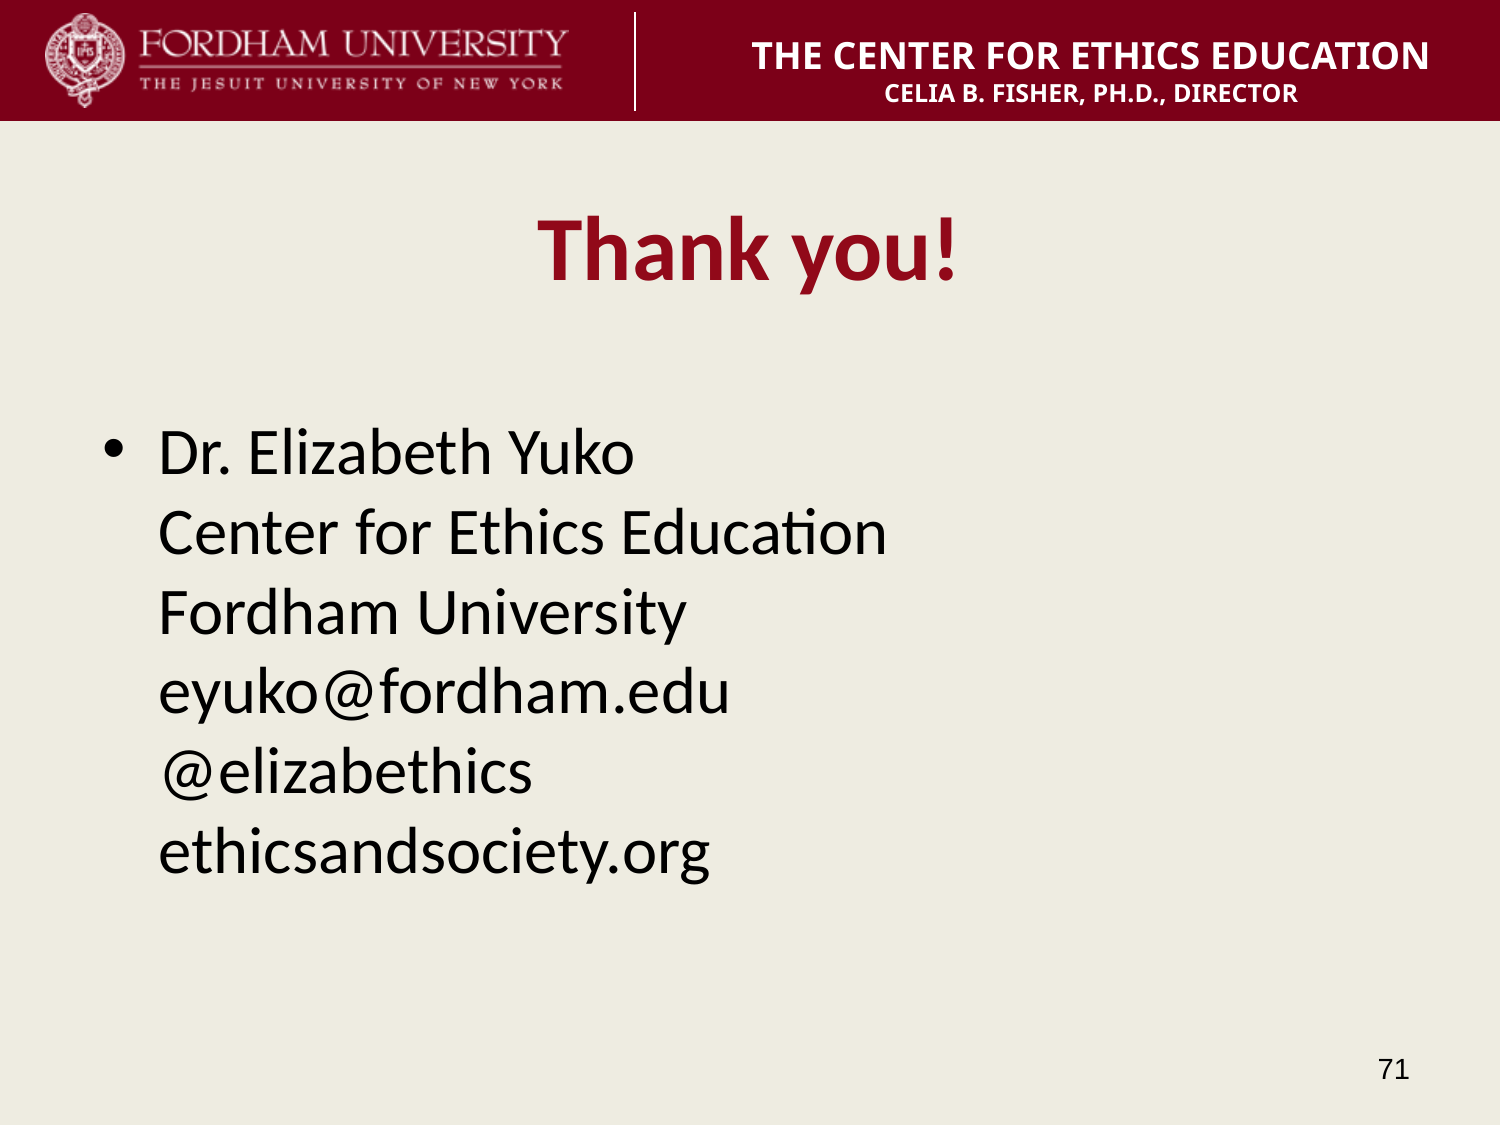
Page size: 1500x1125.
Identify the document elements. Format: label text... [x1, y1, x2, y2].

picture [45, 1, 569, 108]
title Thank you! [75, 149, 1425, 338]
slide_number 71 [1074, 1042, 1425, 1103]
list Dr. Elizabeth Yuko Center for Ethics Education Fordham University eyuko@fordham.edu @elizabethics ethicsandsociety.org [87, 399, 1425, 1025]
